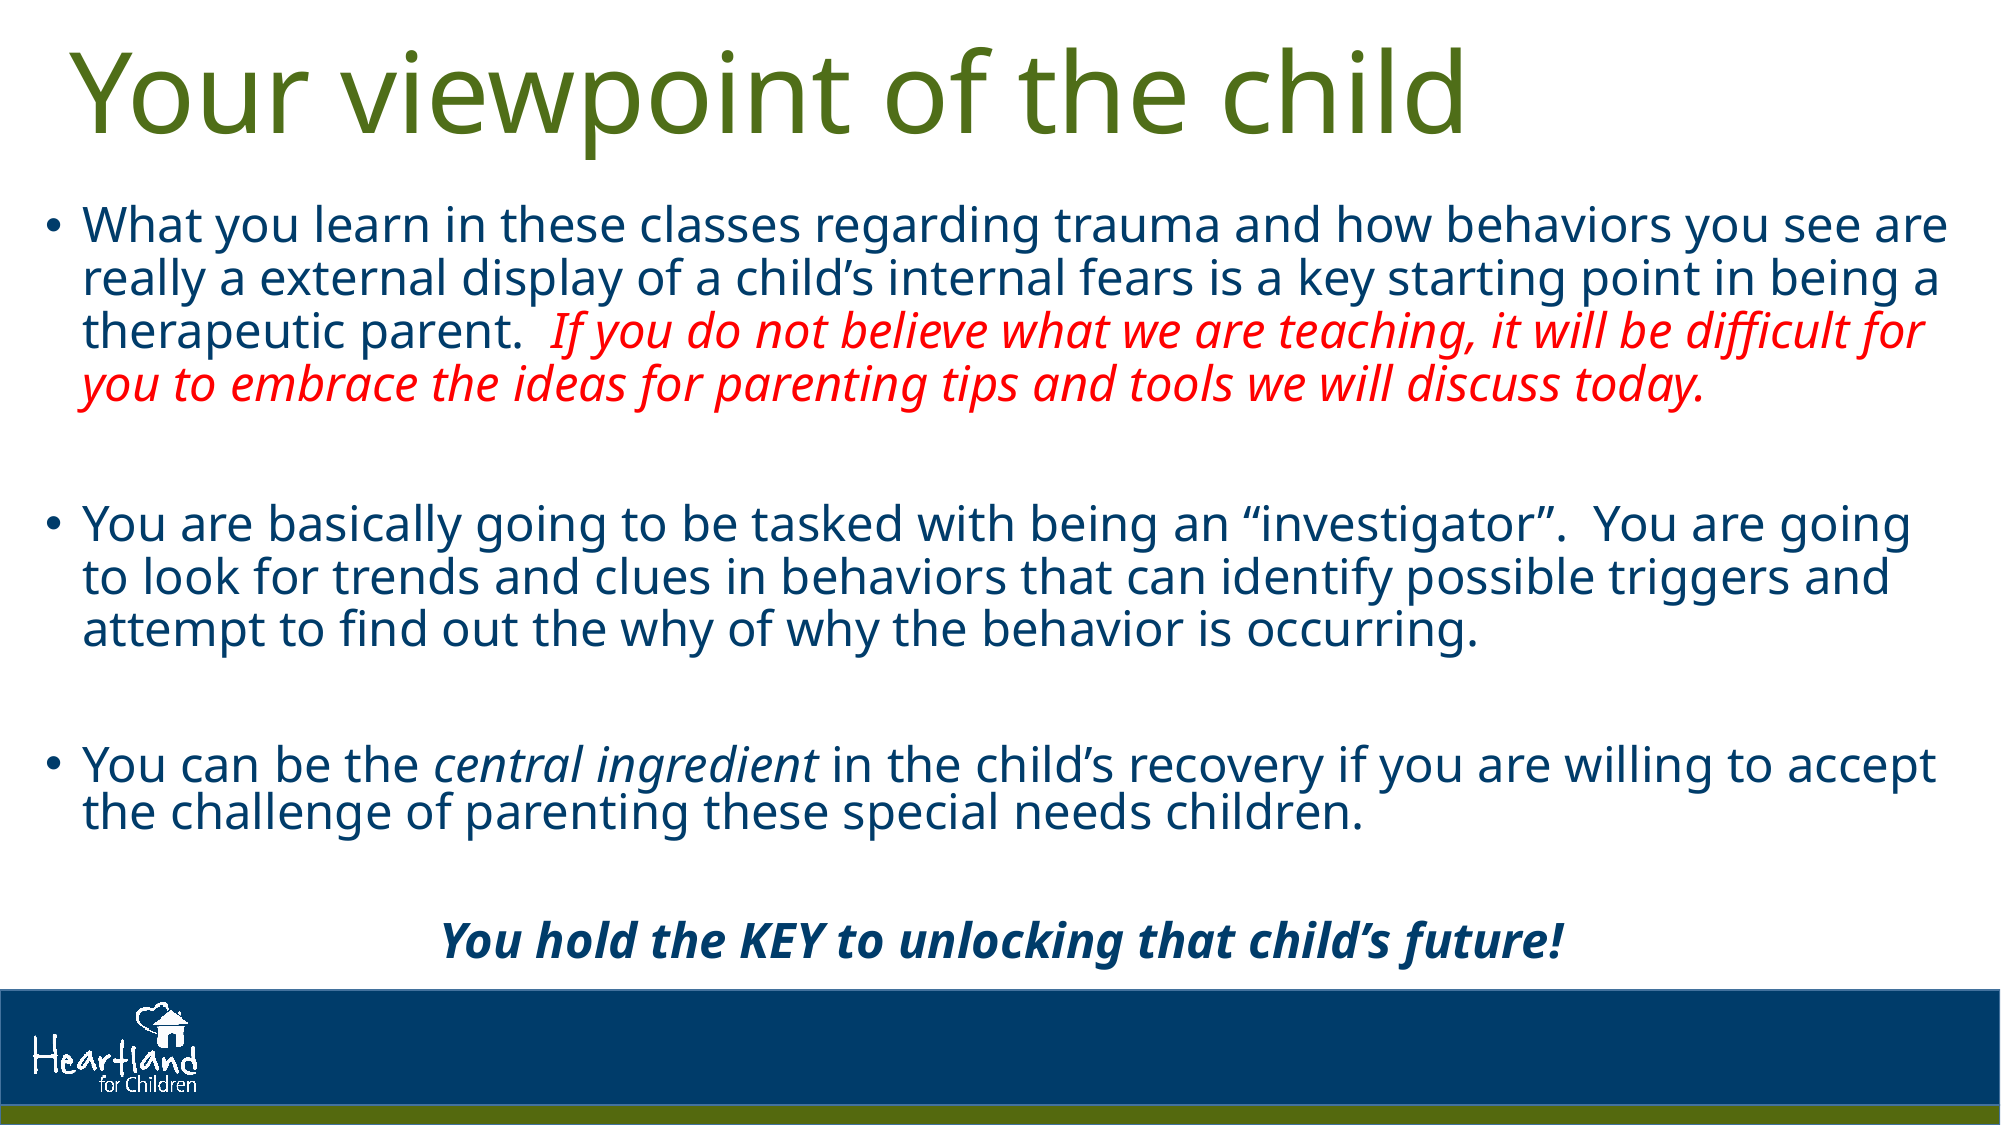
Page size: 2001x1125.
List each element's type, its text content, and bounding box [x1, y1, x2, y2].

title Your viewpoint of the child [54, 0, 1854, 193]
picture [13, 936, 216, 1125]
list What you learn in these classes regarding trauma and how behaviors you see are really a external display of a child’s internal fears is a key starting point in being a therapeutic parent. If you do not believe what we are teaching, it will be difficult for you to embrace the ideas for parenting tips and tools we will discuss today. You are basically going to be tasked with being an “investigator”. You are going to look for trends and clues in behaviors that can identify possible triggers and attempt to find out the why of why the behavior is occurring. You can be the central ingredient in the child’s recovery if you are willing to accept the challenge of parenting these special needs children. You hold the KEY to unlocking that child’s future! [30, 193, 1974, 987]
